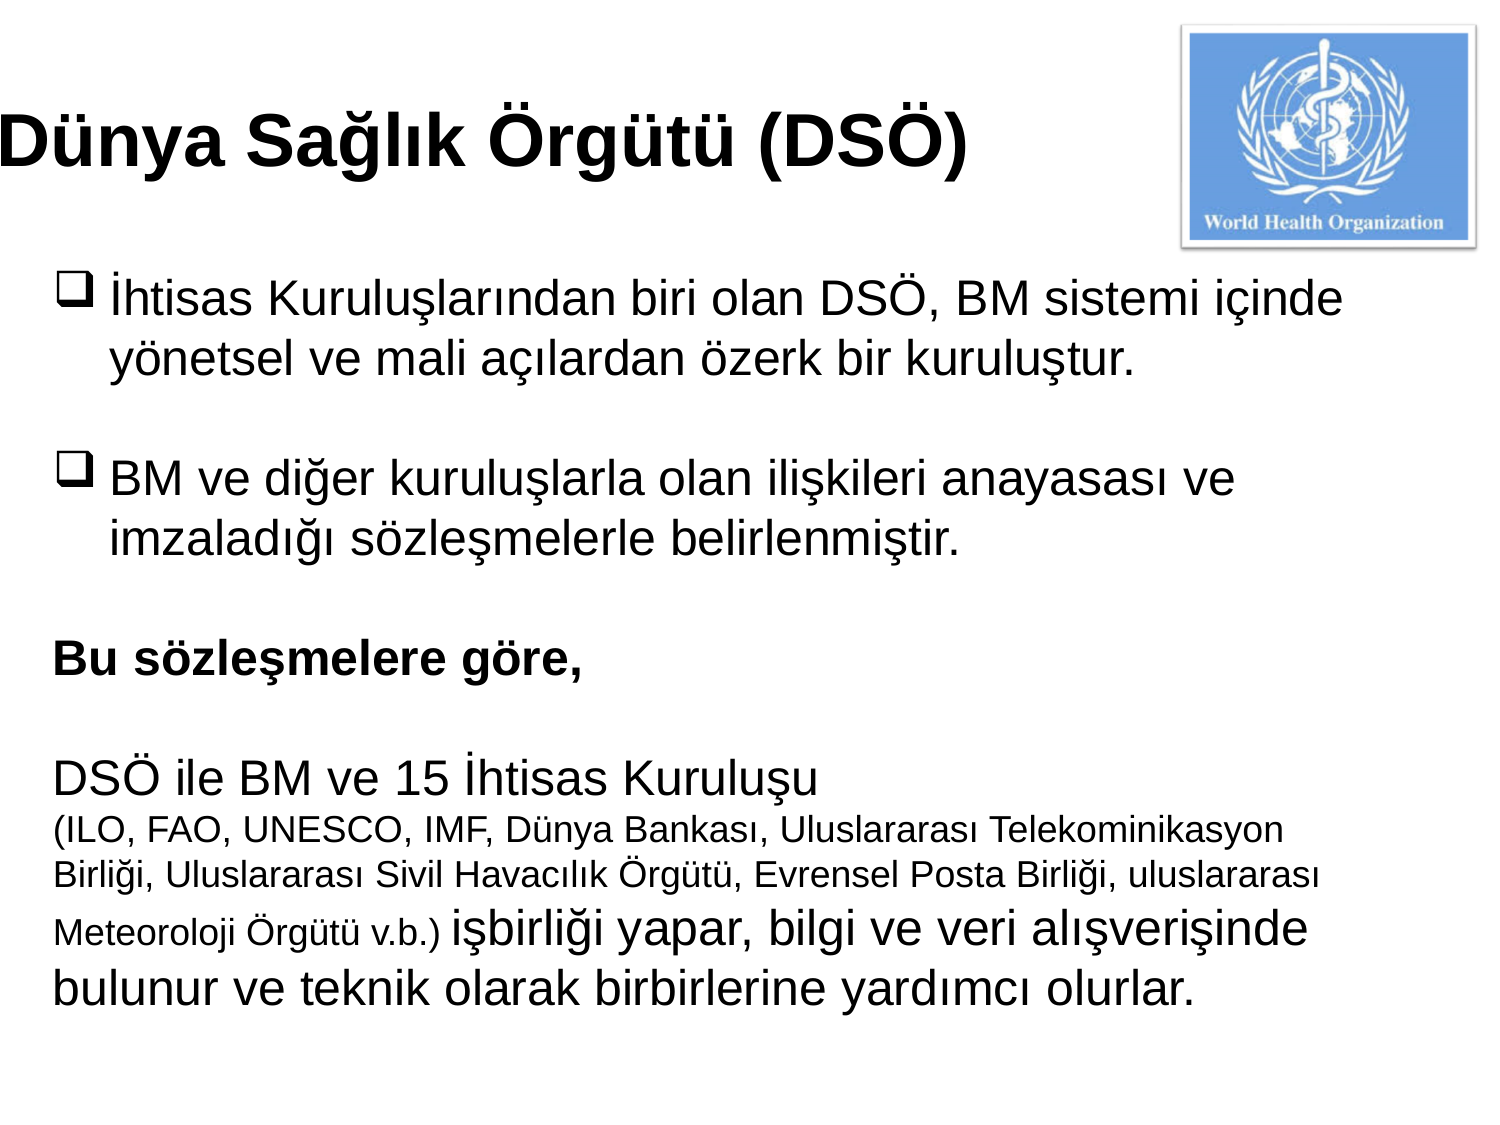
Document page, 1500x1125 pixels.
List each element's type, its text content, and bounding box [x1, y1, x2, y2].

text_box İhtisas Kuruluşlarından biri olan DSÖ, BM sistemi içinde yönetsel ve mali açılardan özerk bir kuruluştur. BM ve diğer kuruluşlarla olan ilişkileri anayasası ve imzaladığı sözleşmelerle belirlenmiştir. Bu sözleşmelere göre, DSÖ ile BM ve 15 İhtisas Kuruluşu (ILO, FAO, UNESCO, IMF, Dünya Bankası, Uluslararası Telekominikasyon Birliği, Uluslararası Sivil Havacılık Örgütü, Evrensel Posta Birliği, uluslararası Meteoroloji Örgütü v.b.) işbirliği yapar, bilgi ve veri alışverişinde bulunur ve teknik olarak birbirlerine yardımcı olurlar. [38, 257, 1397, 1083]
text_box Dünya Sağlık Örgütü (DSÖ) [0, 84, 1027, 189]
picture [1174, 19, 1482, 256]
